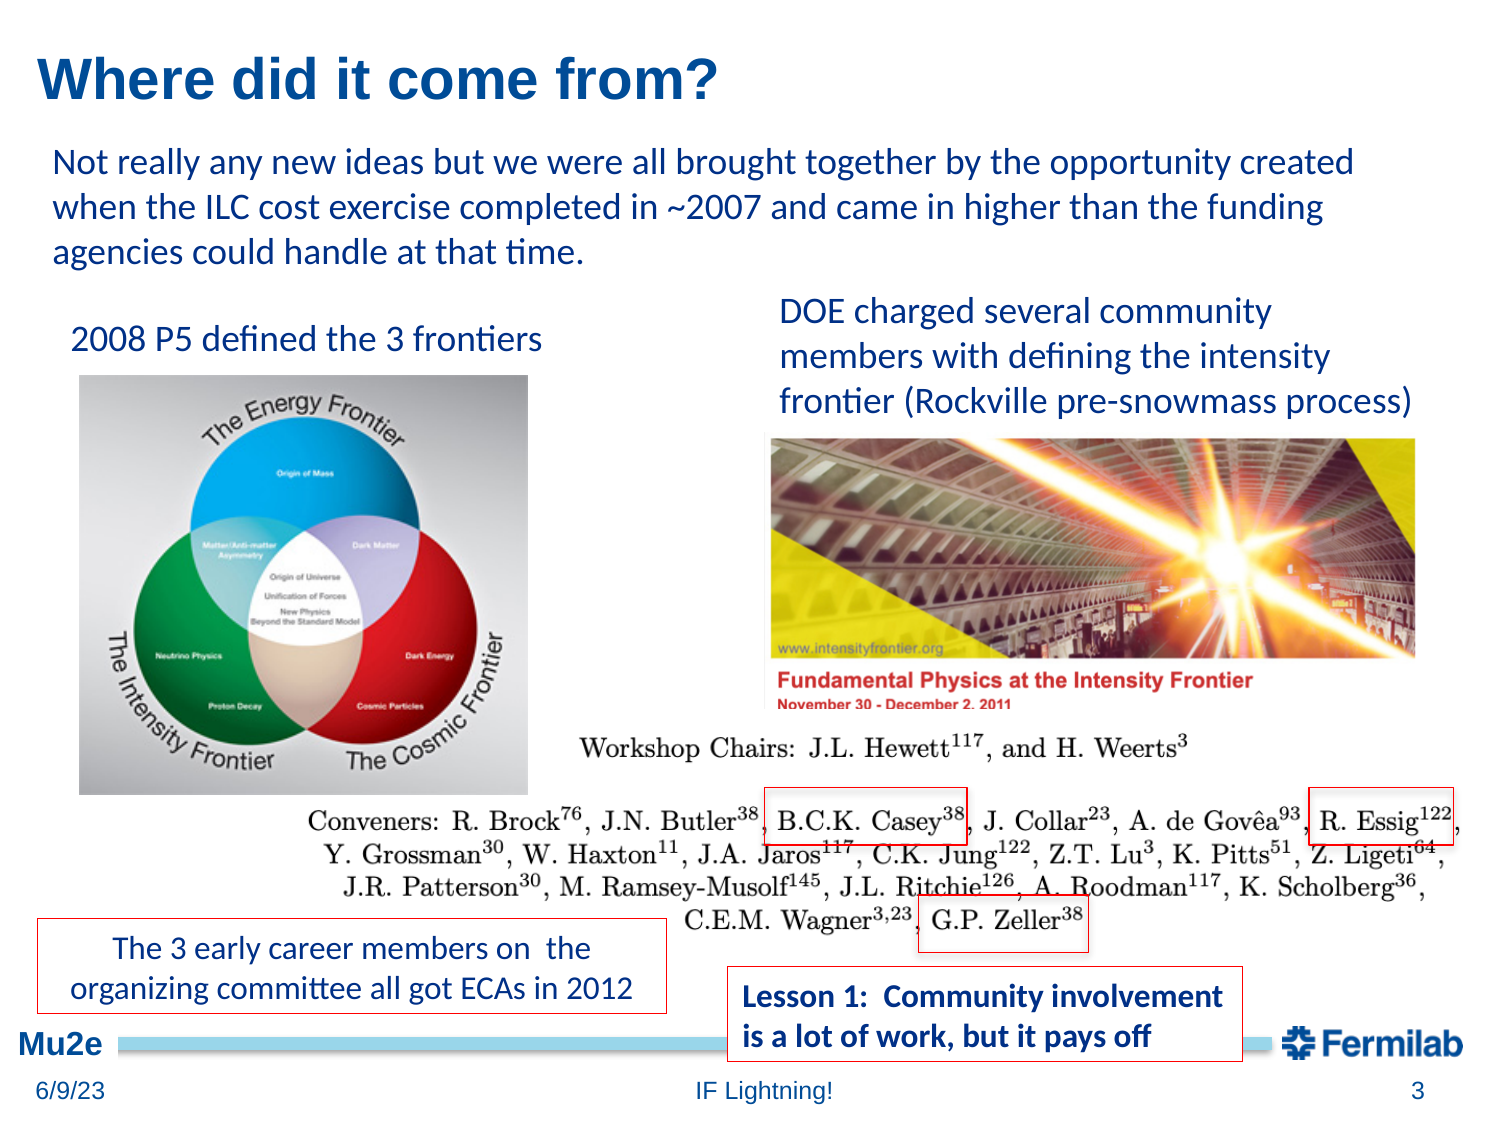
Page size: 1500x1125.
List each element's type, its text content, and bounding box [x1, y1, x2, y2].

title Where did it come from? [37, 41, 1463, 112]
slide_number 3 [1411, 1074, 1480, 1114]
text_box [55, 306, 585, 786]
text_box Lesson 1: Community involvement is a lot of work, but it pays off [727, 1024, 1243, 1062]
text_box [37, 787, 1454, 1015]
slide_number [35, 1074, 232, 1114]
footer IF Lightning! [251, 1074, 1279, 1115]
picture [585, 432, 1480, 951]
text_box DOE charged several community members with defining the intensity frontier (Rockville pre-snowmass process) [764, 278, 1436, 429]
text_box Not really any new ideas but we were all brought together by the opportunity created when the ILC cost exercise completed in ~2007 and came in higher than the funding agencies could handle at that time. [37, 129, 1436, 280]
picture [1282, 1026, 1463, 1060]
